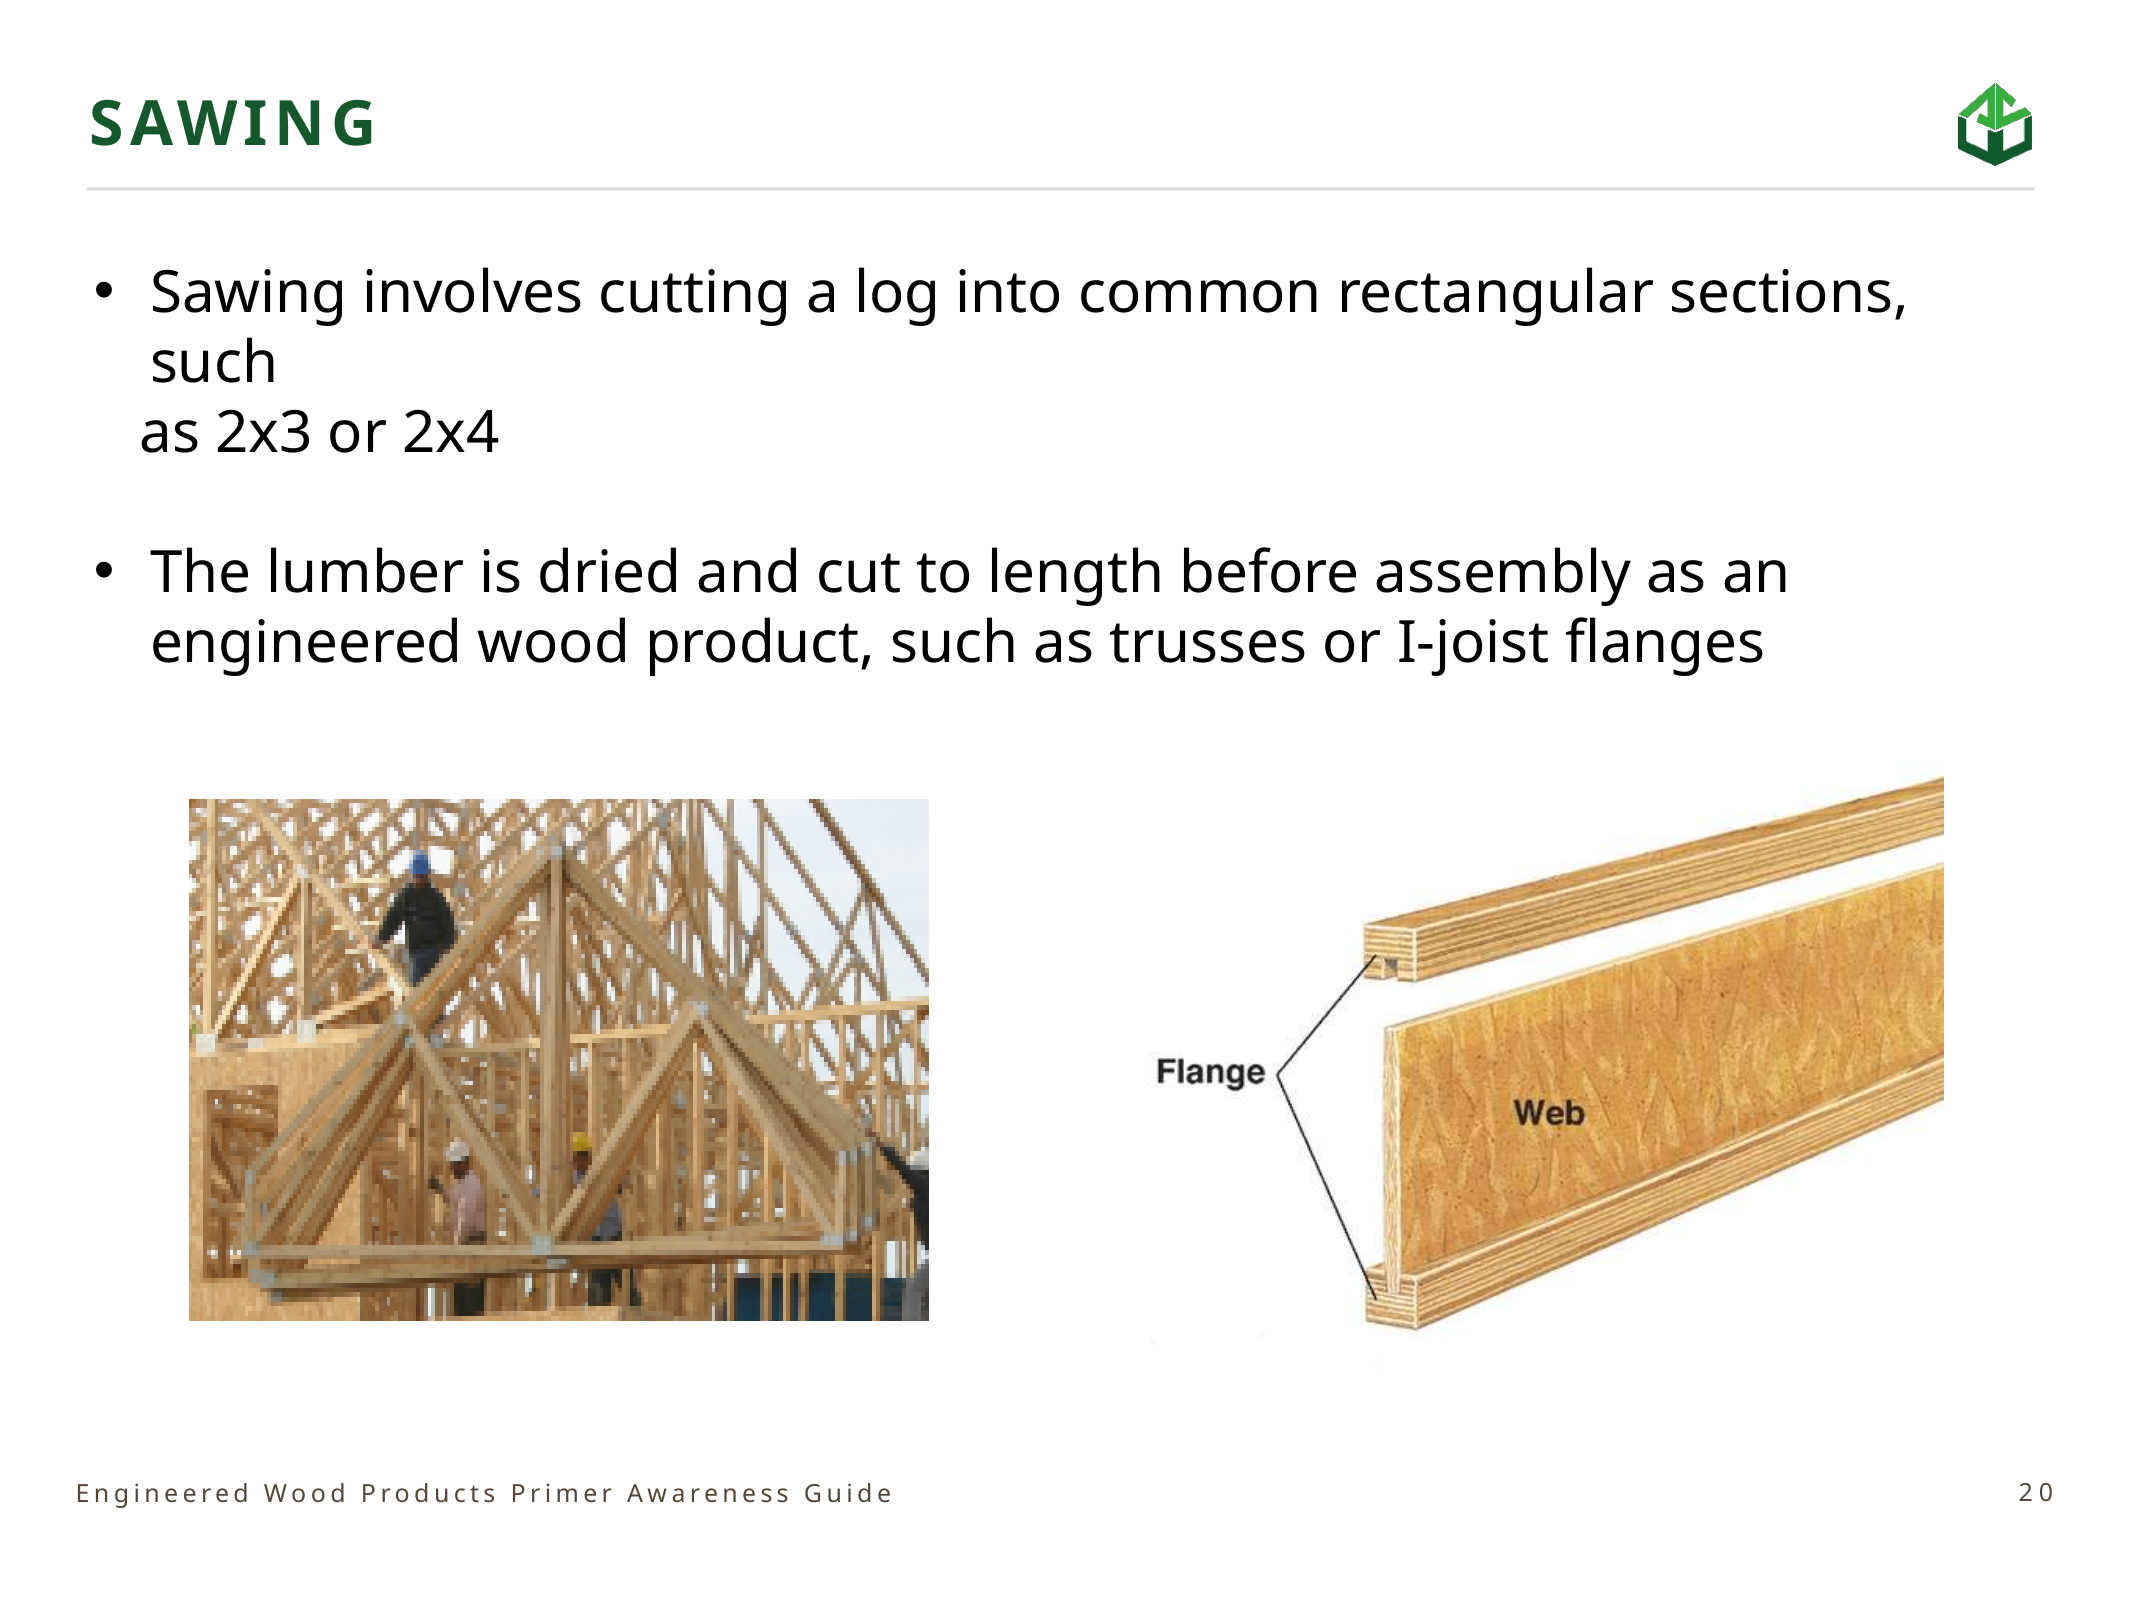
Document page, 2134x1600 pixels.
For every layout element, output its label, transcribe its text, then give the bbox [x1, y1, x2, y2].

picture [189, 799, 929, 1322]
picture [1958, 83, 2035, 166]
title Sawing [74, 37, 1915, 166]
picture [1123, 762, 1945, 1380]
text_box Sawing involves cutting a log into common rectangular sections, such as 2x3 or 2x4 The lumber is dried and cut to length before assembly as an engineered wood product, such as trusses or I-joist flanges [85, 246, 2047, 683]
